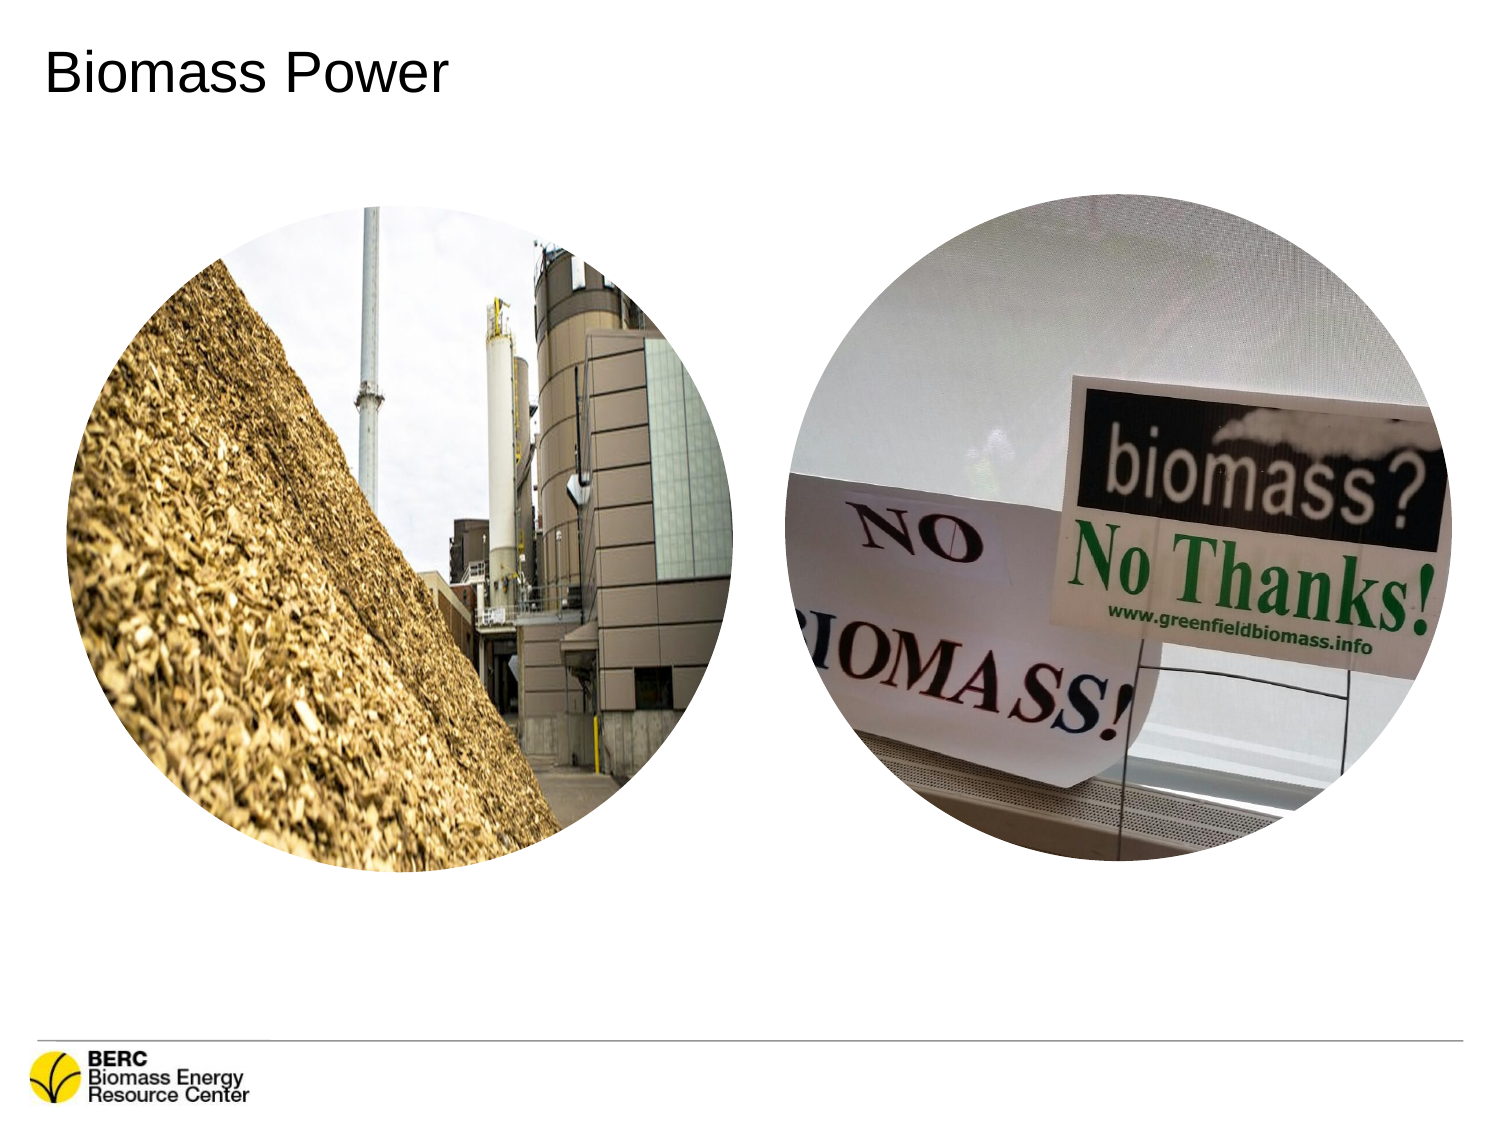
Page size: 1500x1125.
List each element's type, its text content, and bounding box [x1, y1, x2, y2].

picture [66, 205, 734, 873]
picture [784, 193, 1453, 862]
picture [29, 1049, 251, 1108]
title Biomass Power [29, 26, 1368, 118]
